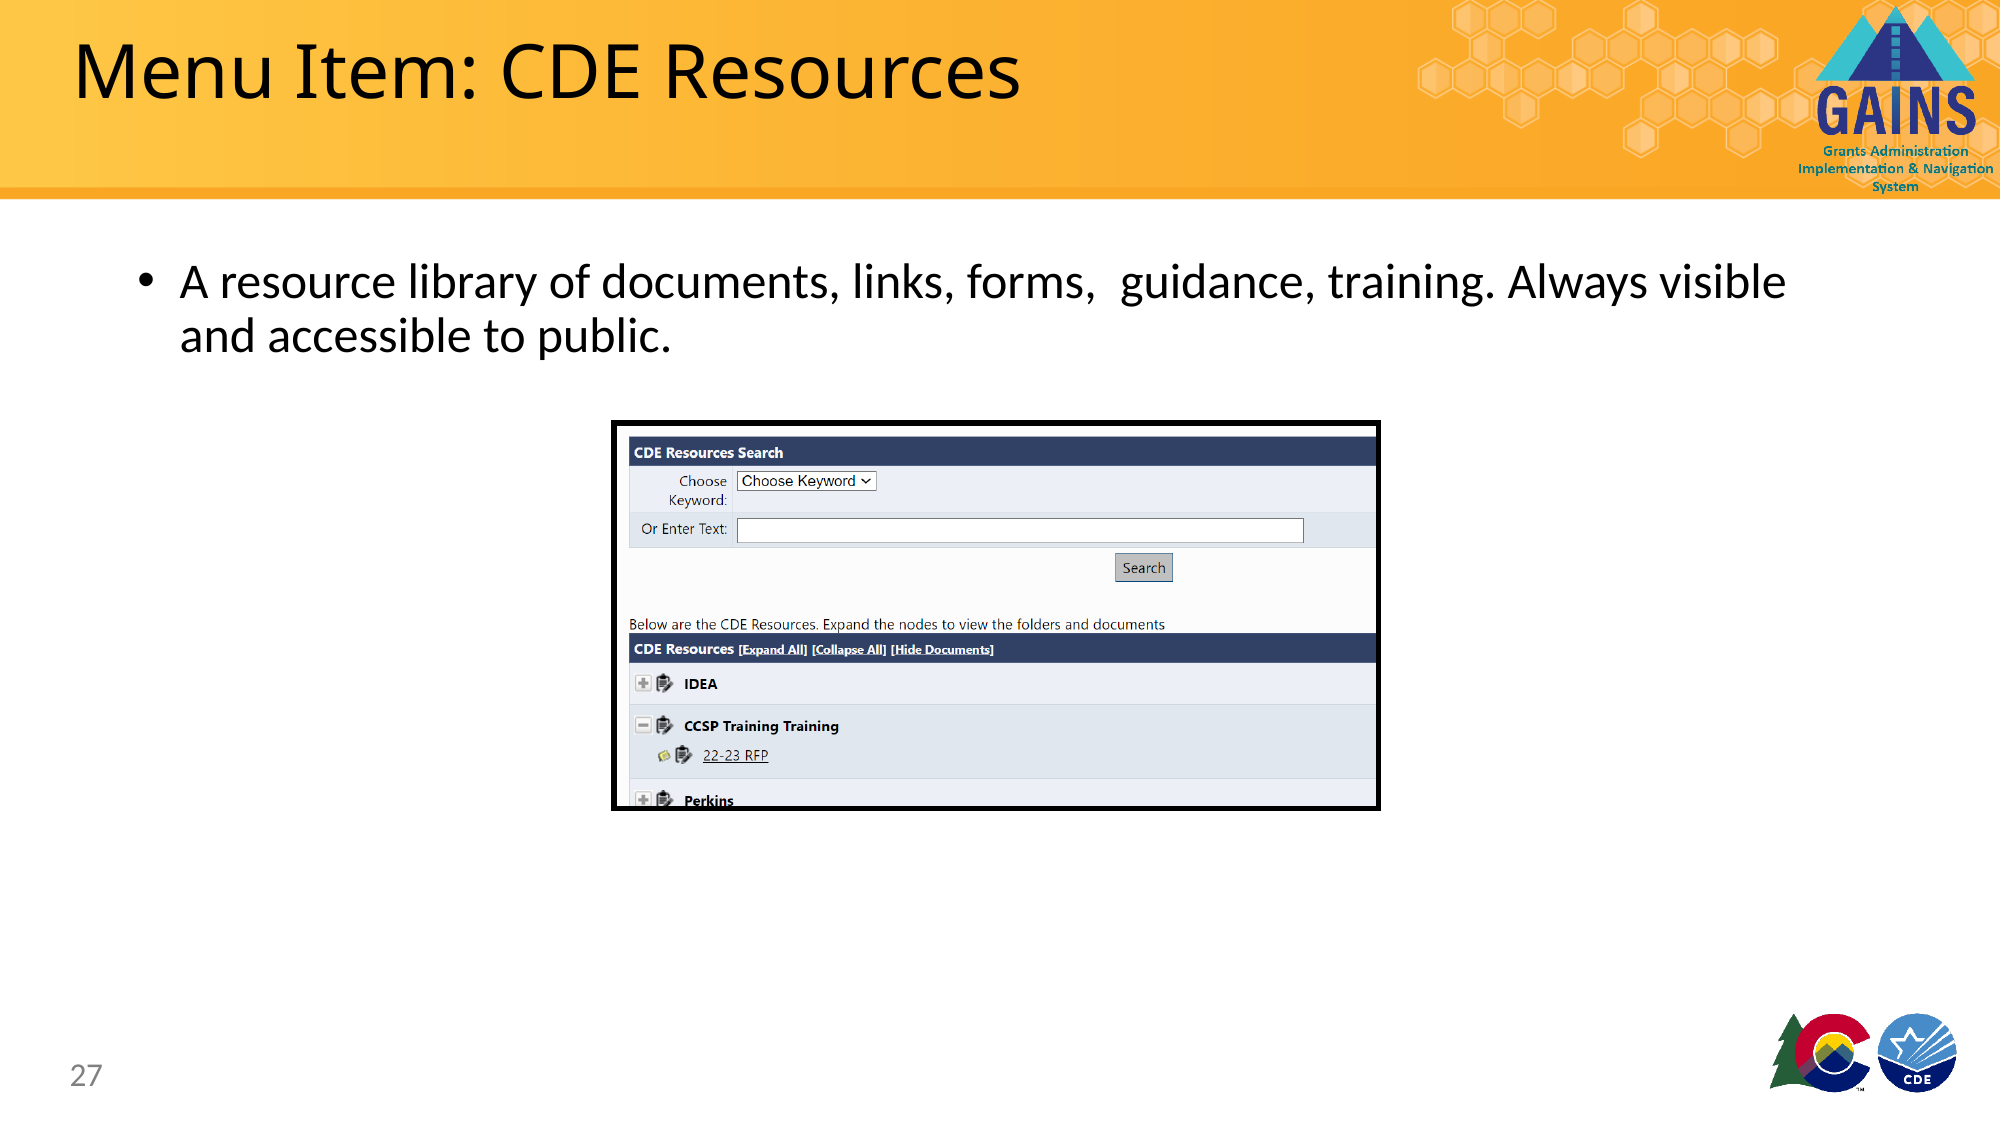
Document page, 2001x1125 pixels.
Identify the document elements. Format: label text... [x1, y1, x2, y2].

slide_number 27 [54, 1042, 505, 1103]
list A resource library of documents, links, forms, guidance, training. Always visible and accessible to public. [137, 254, 1863, 527]
title Menu Item: CDE Resources [72, 33, 1396, 182]
picture [1768, 1012, 1957, 1093]
picture [611, 420, 1381, 811]
picture [0, 0, 2000, 201]
